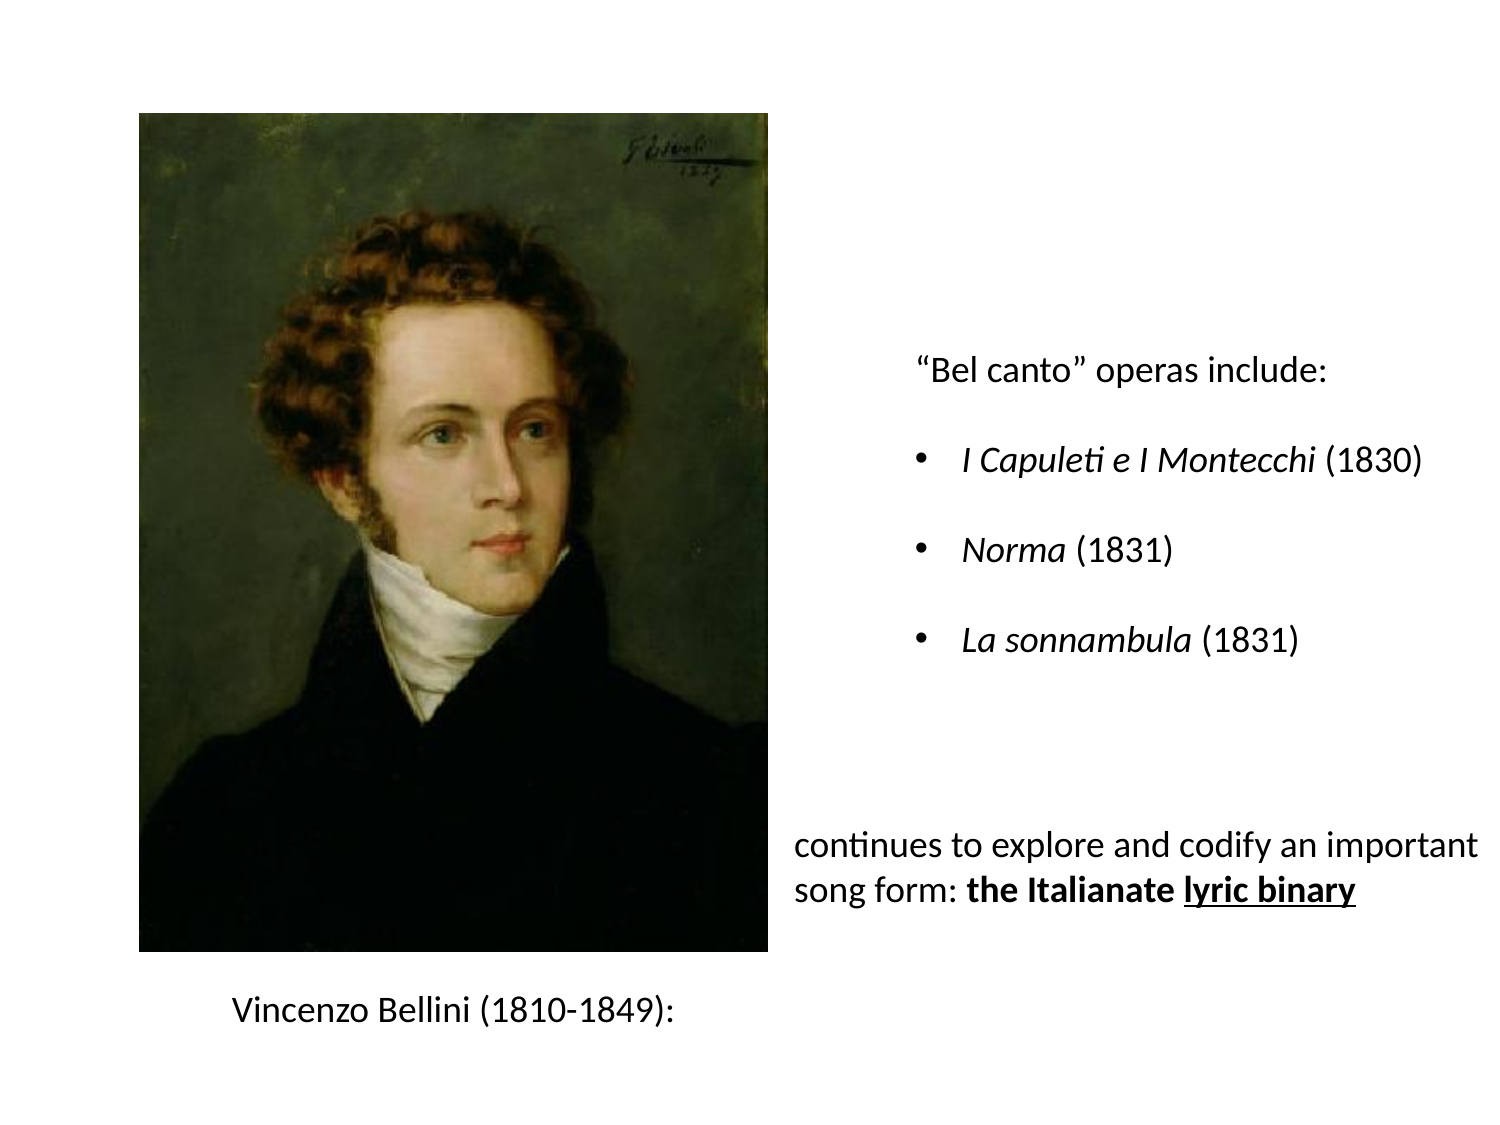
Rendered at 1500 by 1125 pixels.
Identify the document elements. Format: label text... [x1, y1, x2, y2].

text_box Vincenzo Bellini (1810-1849): [209, 977, 698, 1038]
picture [139, 113, 768, 952]
text_box continues to explore and codify an important song form: the Italianate lyric binary [779, 812, 1500, 918]
text_box “Bel canto” operas include: I Capuleti e I Montecchi (1830) Norma (1831) La sonnambula (1831) [900, 337, 1463, 668]
